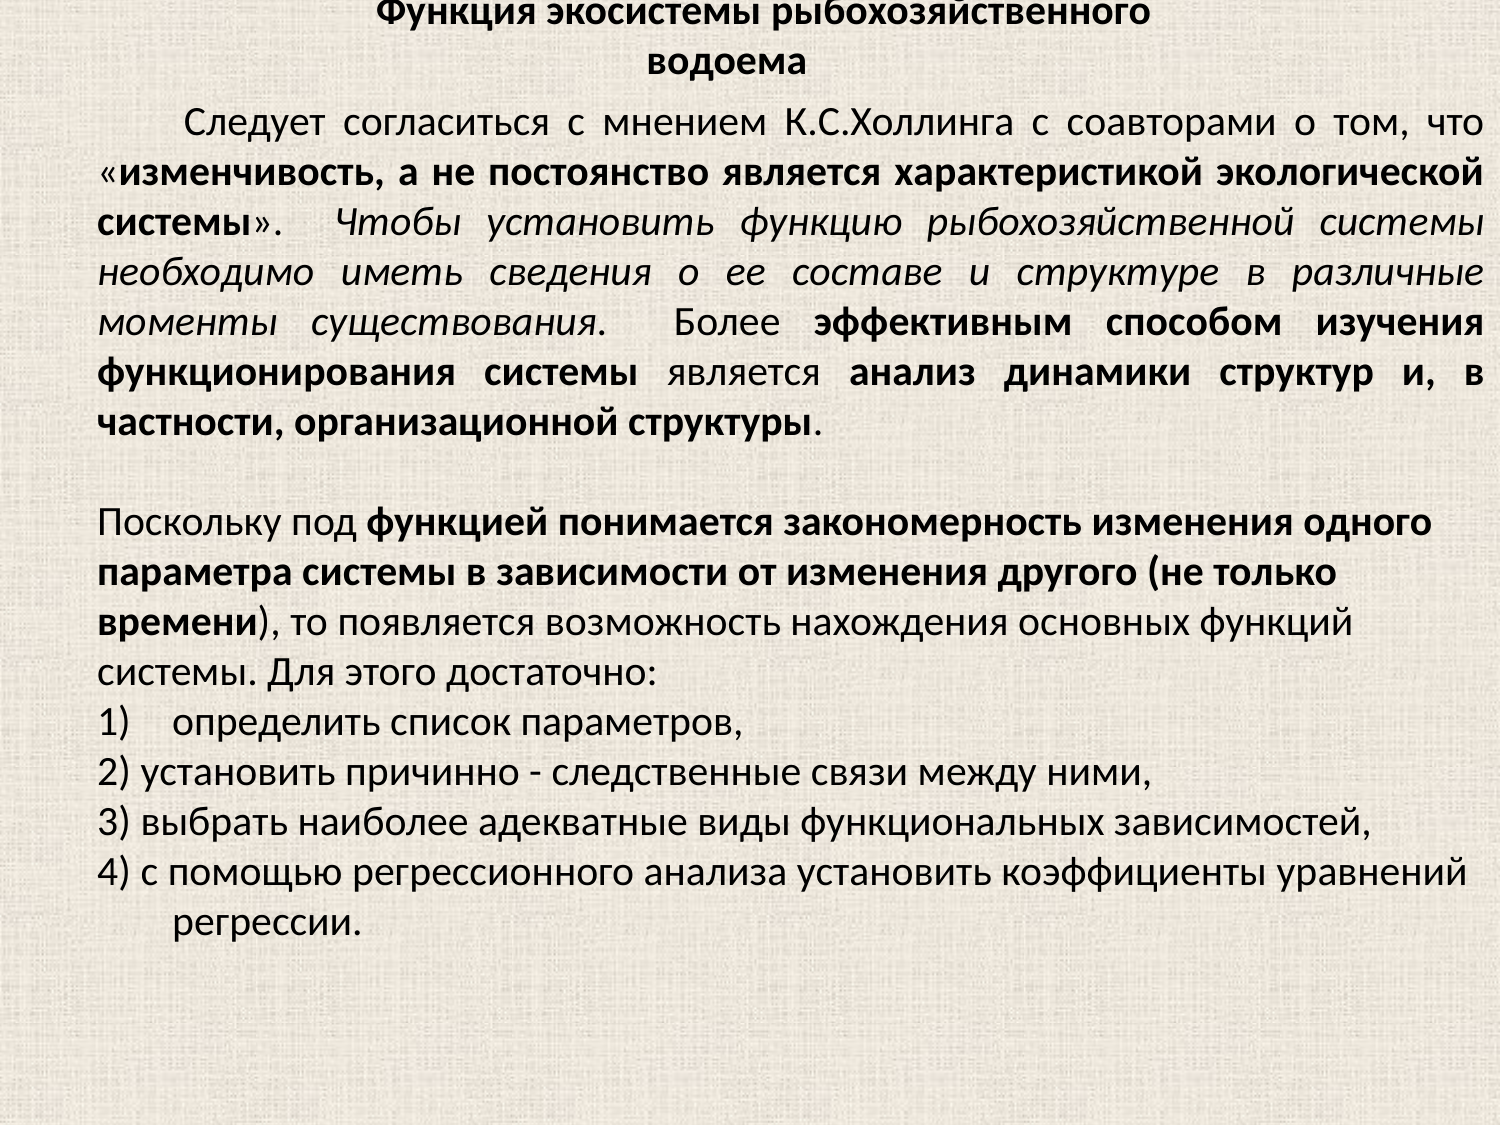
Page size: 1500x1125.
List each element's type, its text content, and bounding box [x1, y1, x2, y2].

text_box Функция экосистемы рыбохозяйственного водоема [238, 0, 1215, 66]
text_box Следует согласиться с мнением К.С.Холлинга с соавторами о том, что «изменчивость, а не постоянство является характеристикой экологической системы». Чтобы установить функцию рыбохозяйственной системы необходимо иметь сведения о ее составе и структуре в различные моменты существования. Более эффективным способом изучения функционирования системы является анализ динамики структур и, в частности, организационной структуры. Поскольку под функцией понимается закономерность изменения одного параметра системы в зависимости от изменения другого (не только времени), то появляется возможность нахождения основных функций системы. Для этого достаточно: определить список параметров, 2) установить причинно - следственные связи между ними, 3) выбрать наиболее адекватные виды функциональных зависимостей, 4) с помощью регрессионного анализа установить коэффициенты уравнений регрессии. [82, 86, 1500, 1125]
